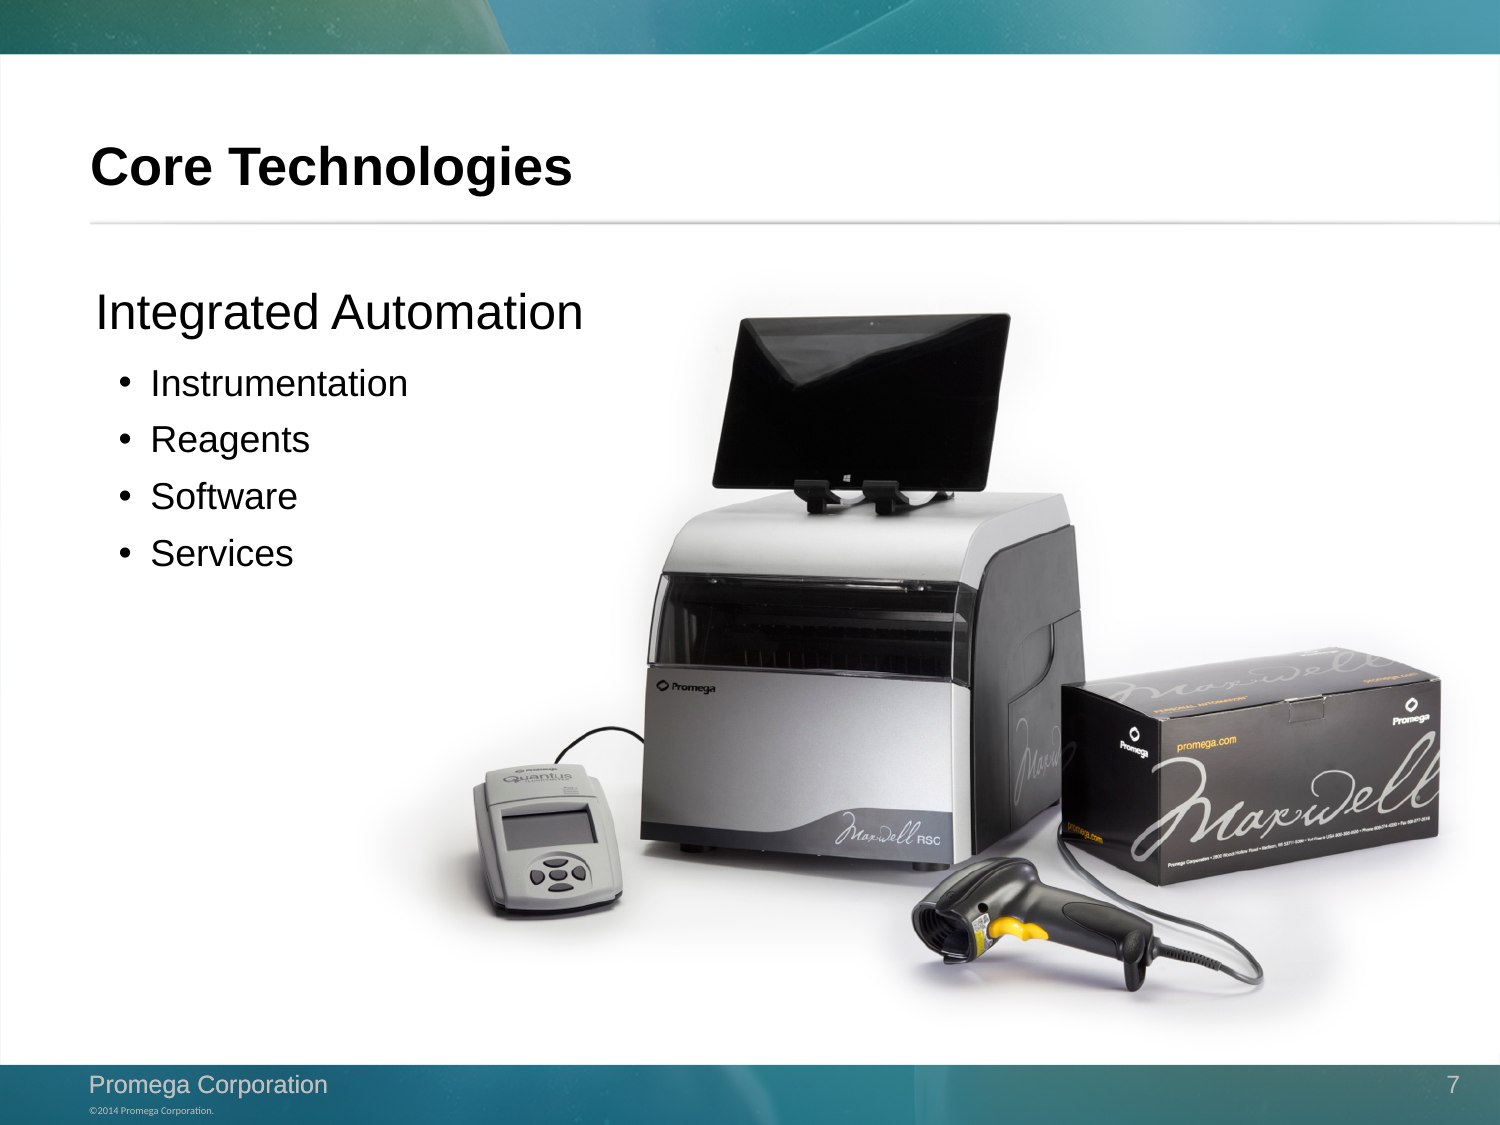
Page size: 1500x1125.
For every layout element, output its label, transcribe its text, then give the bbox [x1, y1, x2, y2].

picture [0, 0, 1500, 1125]
title Core Technologies [75, 66, 1467, 204]
text_box Integrated Automation Instrumentation Reagents Software Services [78, 277, 315, 740]
